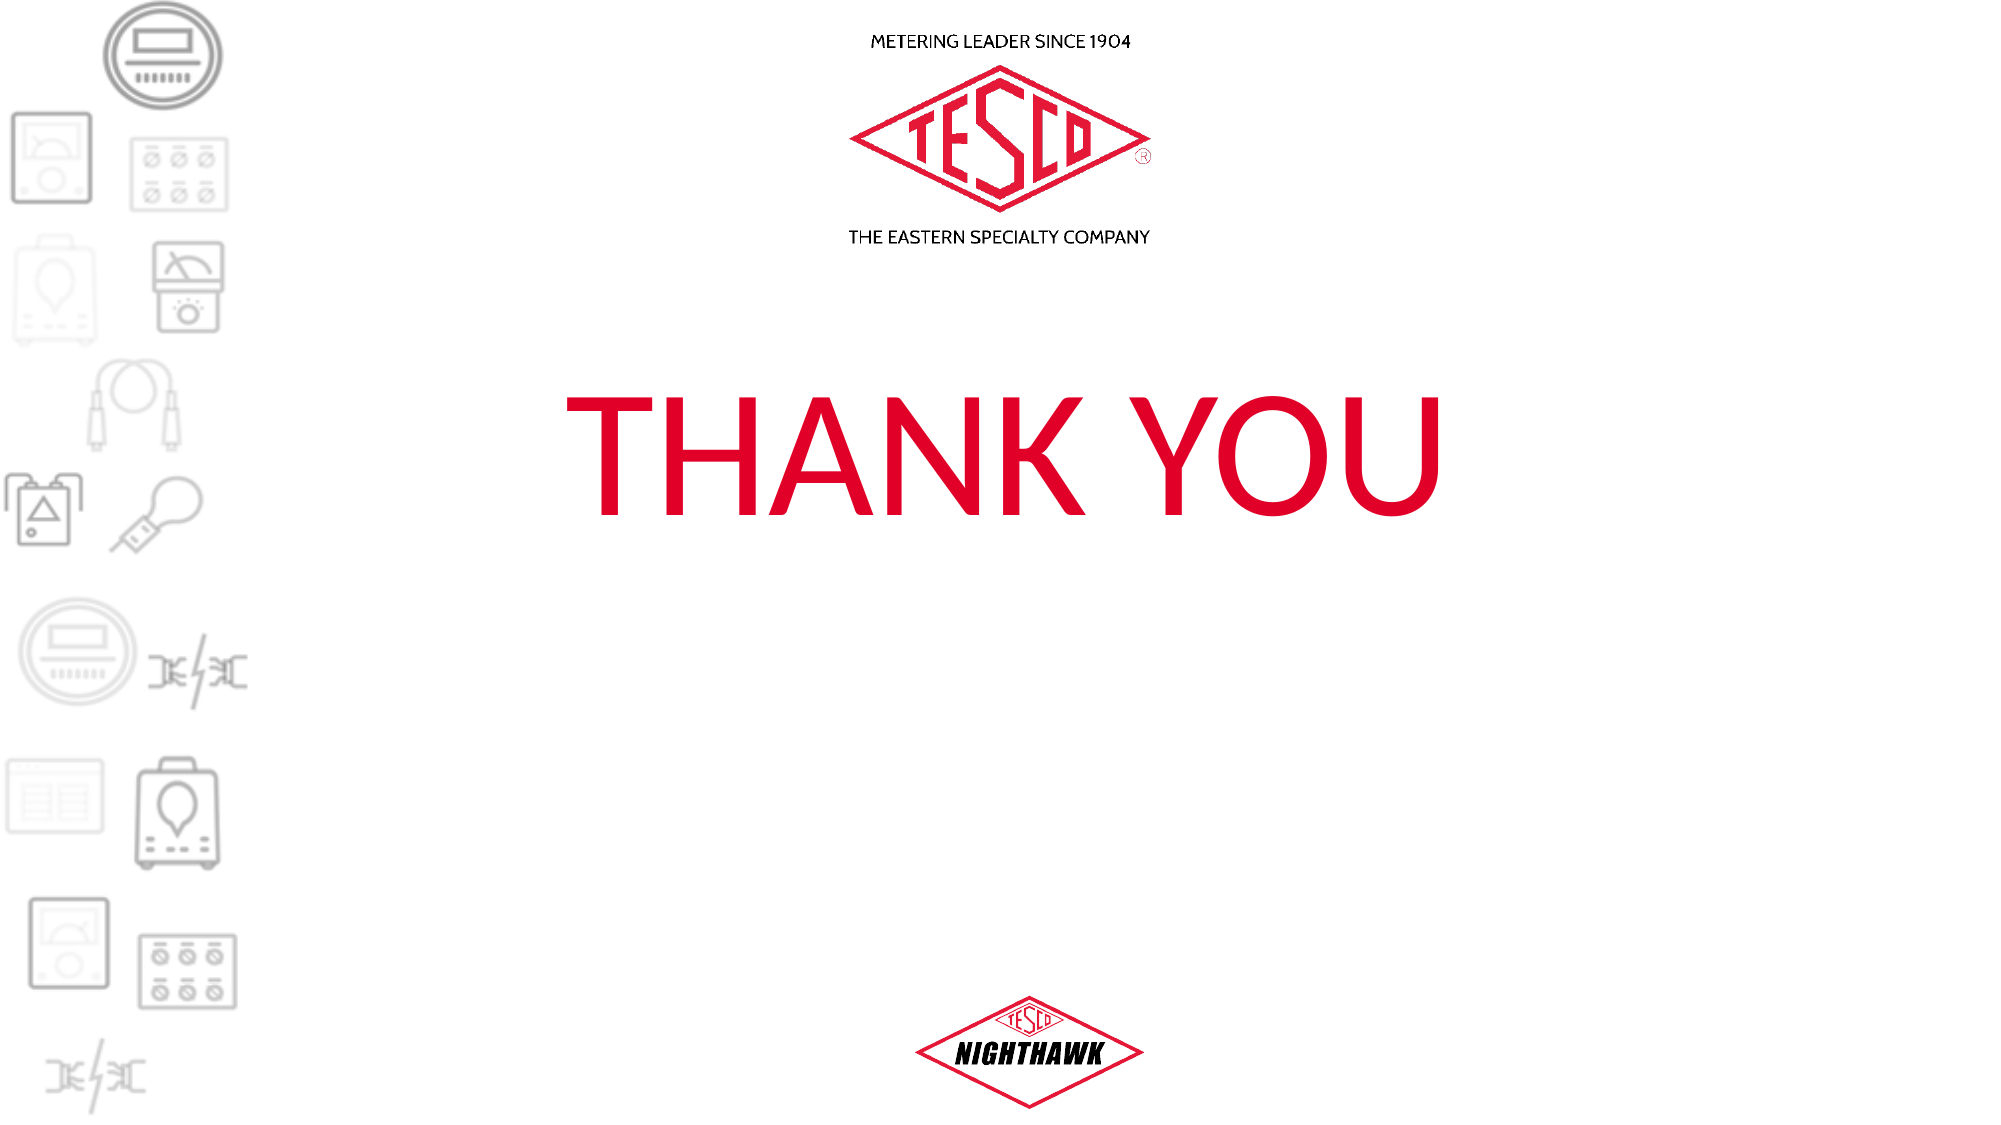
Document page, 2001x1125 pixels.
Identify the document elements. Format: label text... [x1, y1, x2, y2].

picture [848, 30, 1152, 248]
picture [914, 995, 1145, 1115]
picture [0, 0, 250, 1125]
title Thank You [365, 183, 1652, 563]
